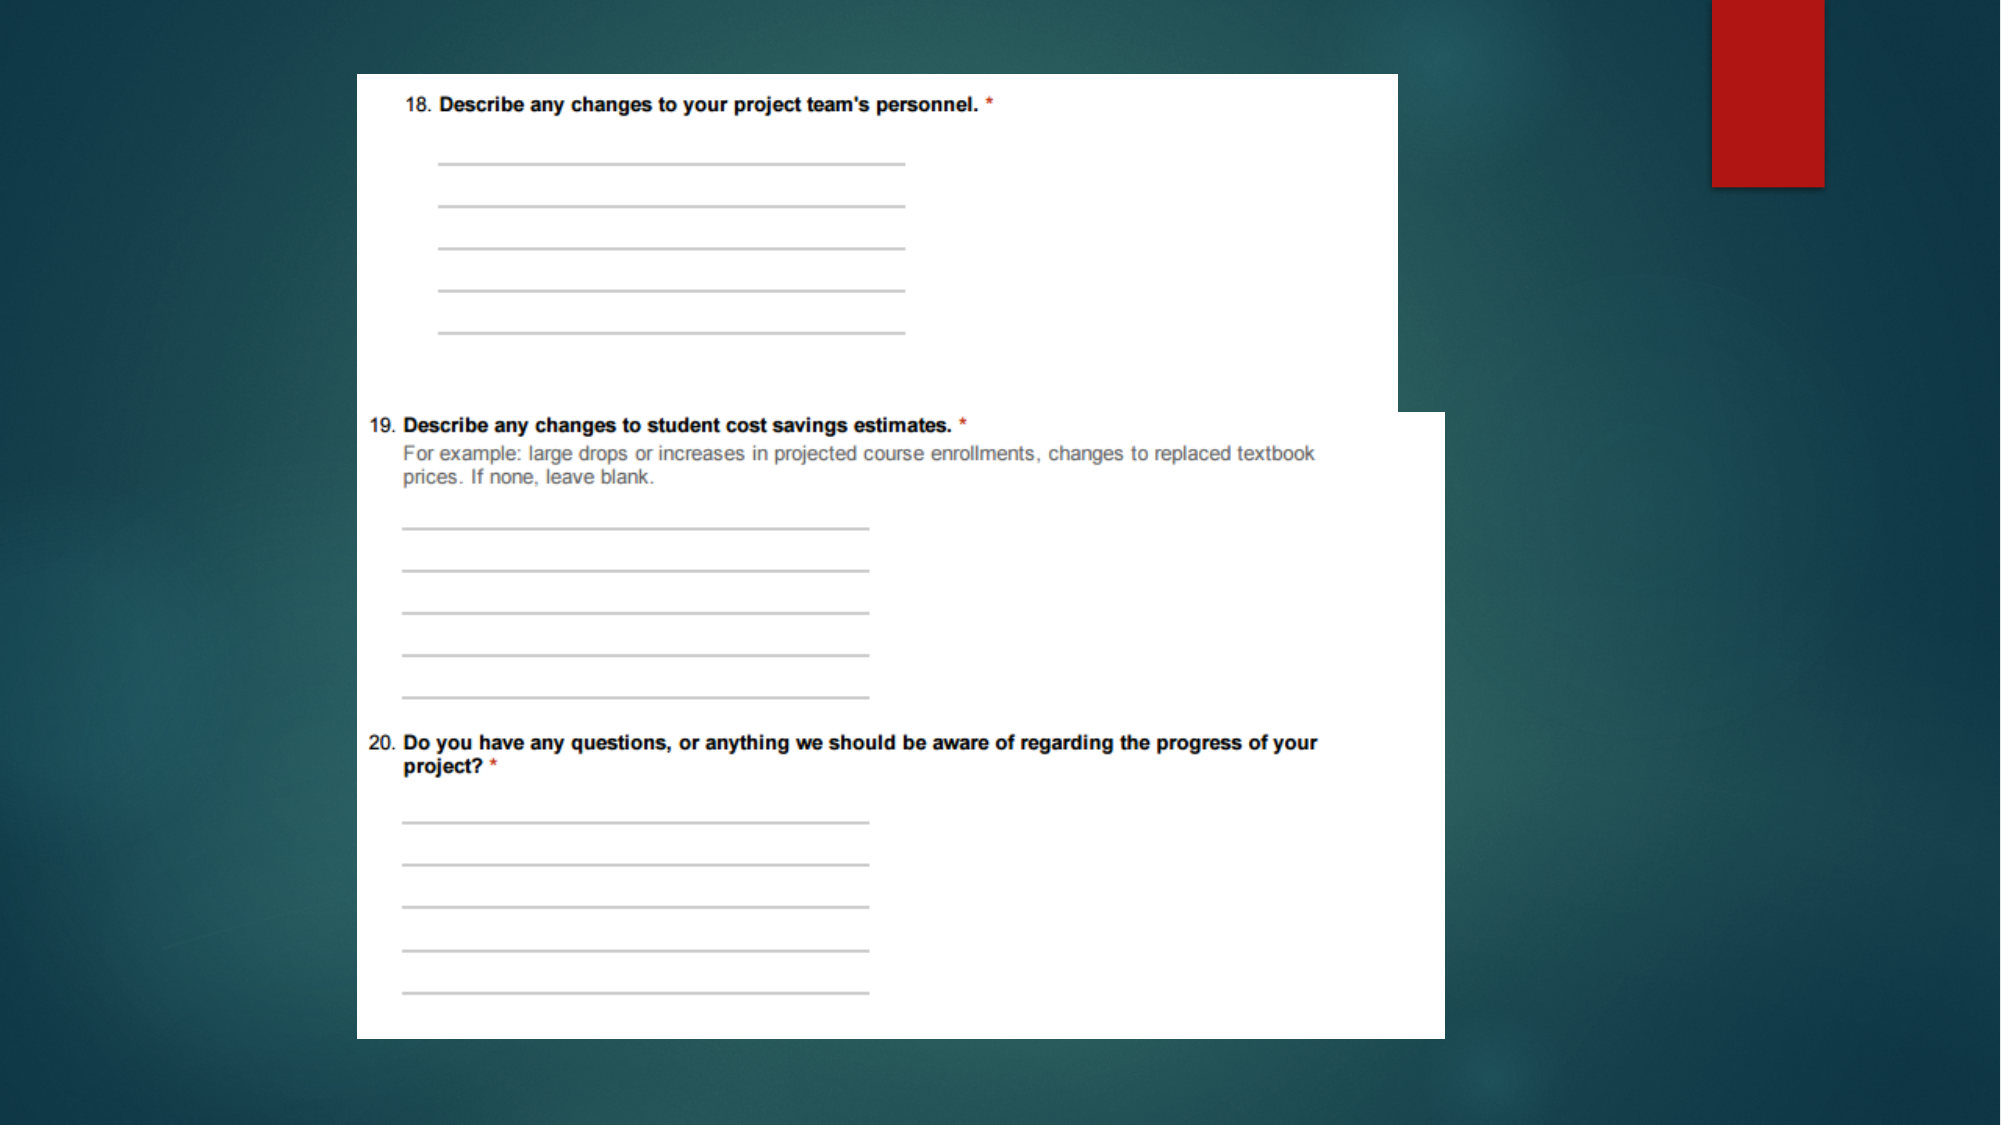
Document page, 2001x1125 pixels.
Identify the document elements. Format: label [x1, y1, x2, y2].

picture [0, 0, 1576, 1125]
